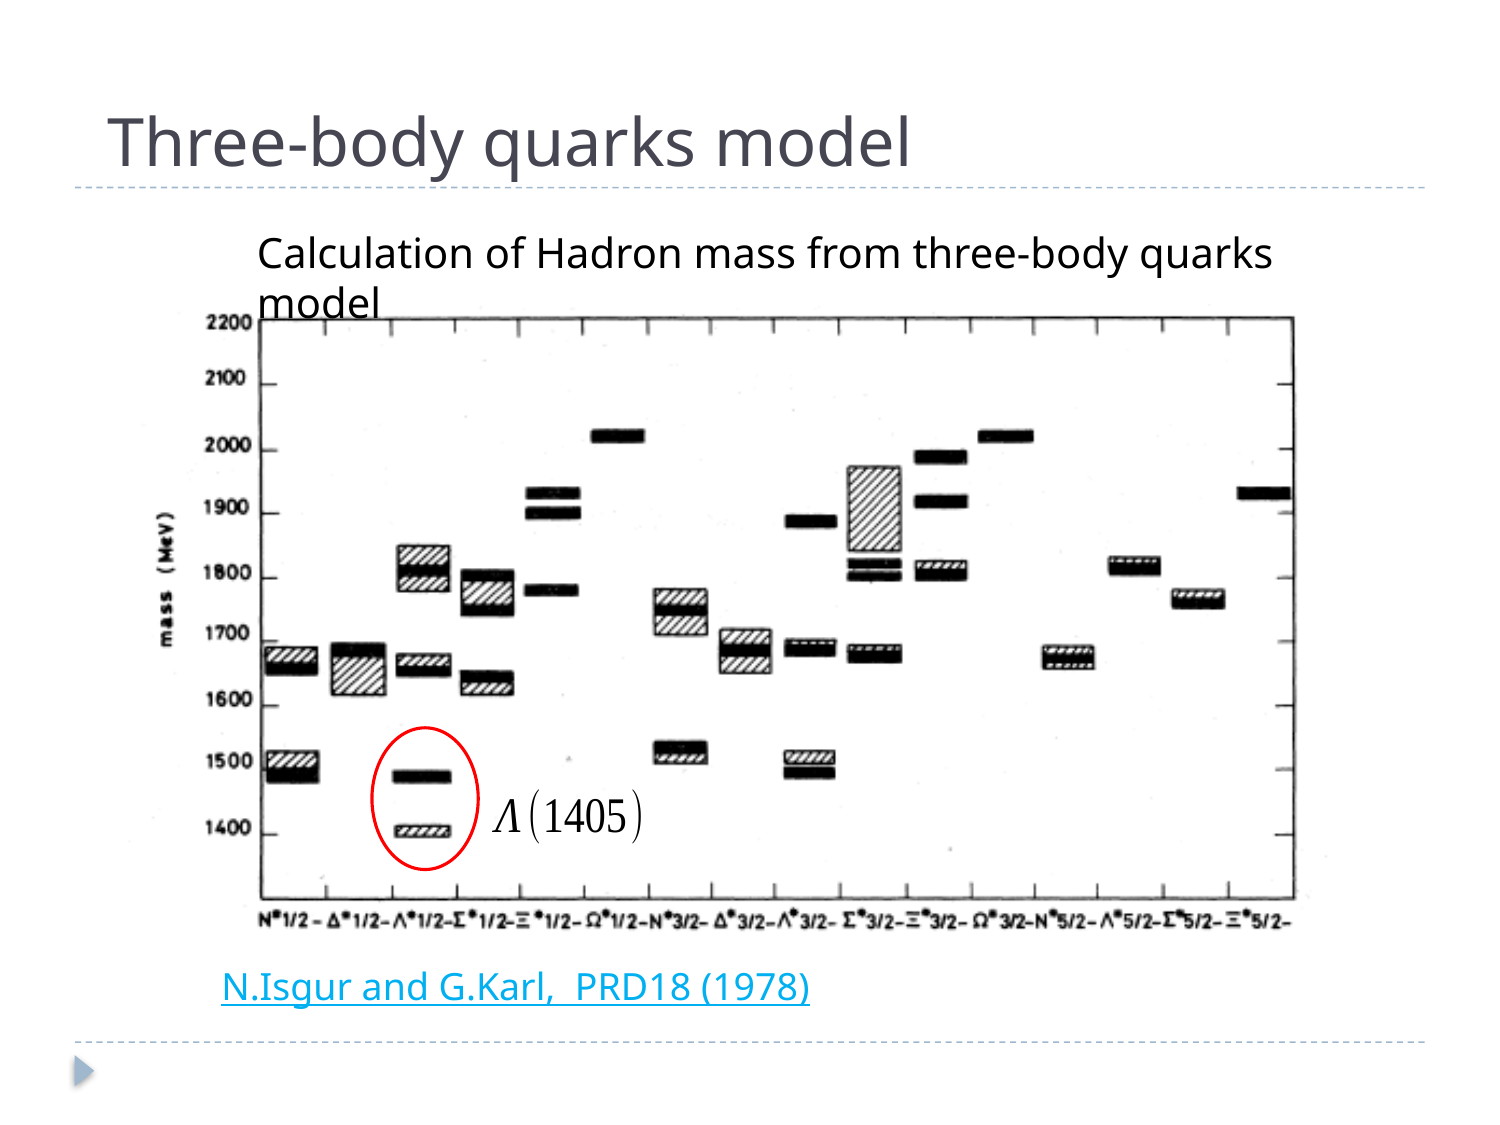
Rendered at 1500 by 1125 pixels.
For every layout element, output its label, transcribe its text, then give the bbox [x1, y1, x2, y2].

title Three-body quarks model [75, 24, 1425, 188]
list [88, 304, 1362, 941]
text_box Calculation of Hadron mass from three-body quarks model [242, 219, 1317, 304]
text_box N.Isgur and G.Karl, PRD18 (1978) [206, 955, 957, 1016]
